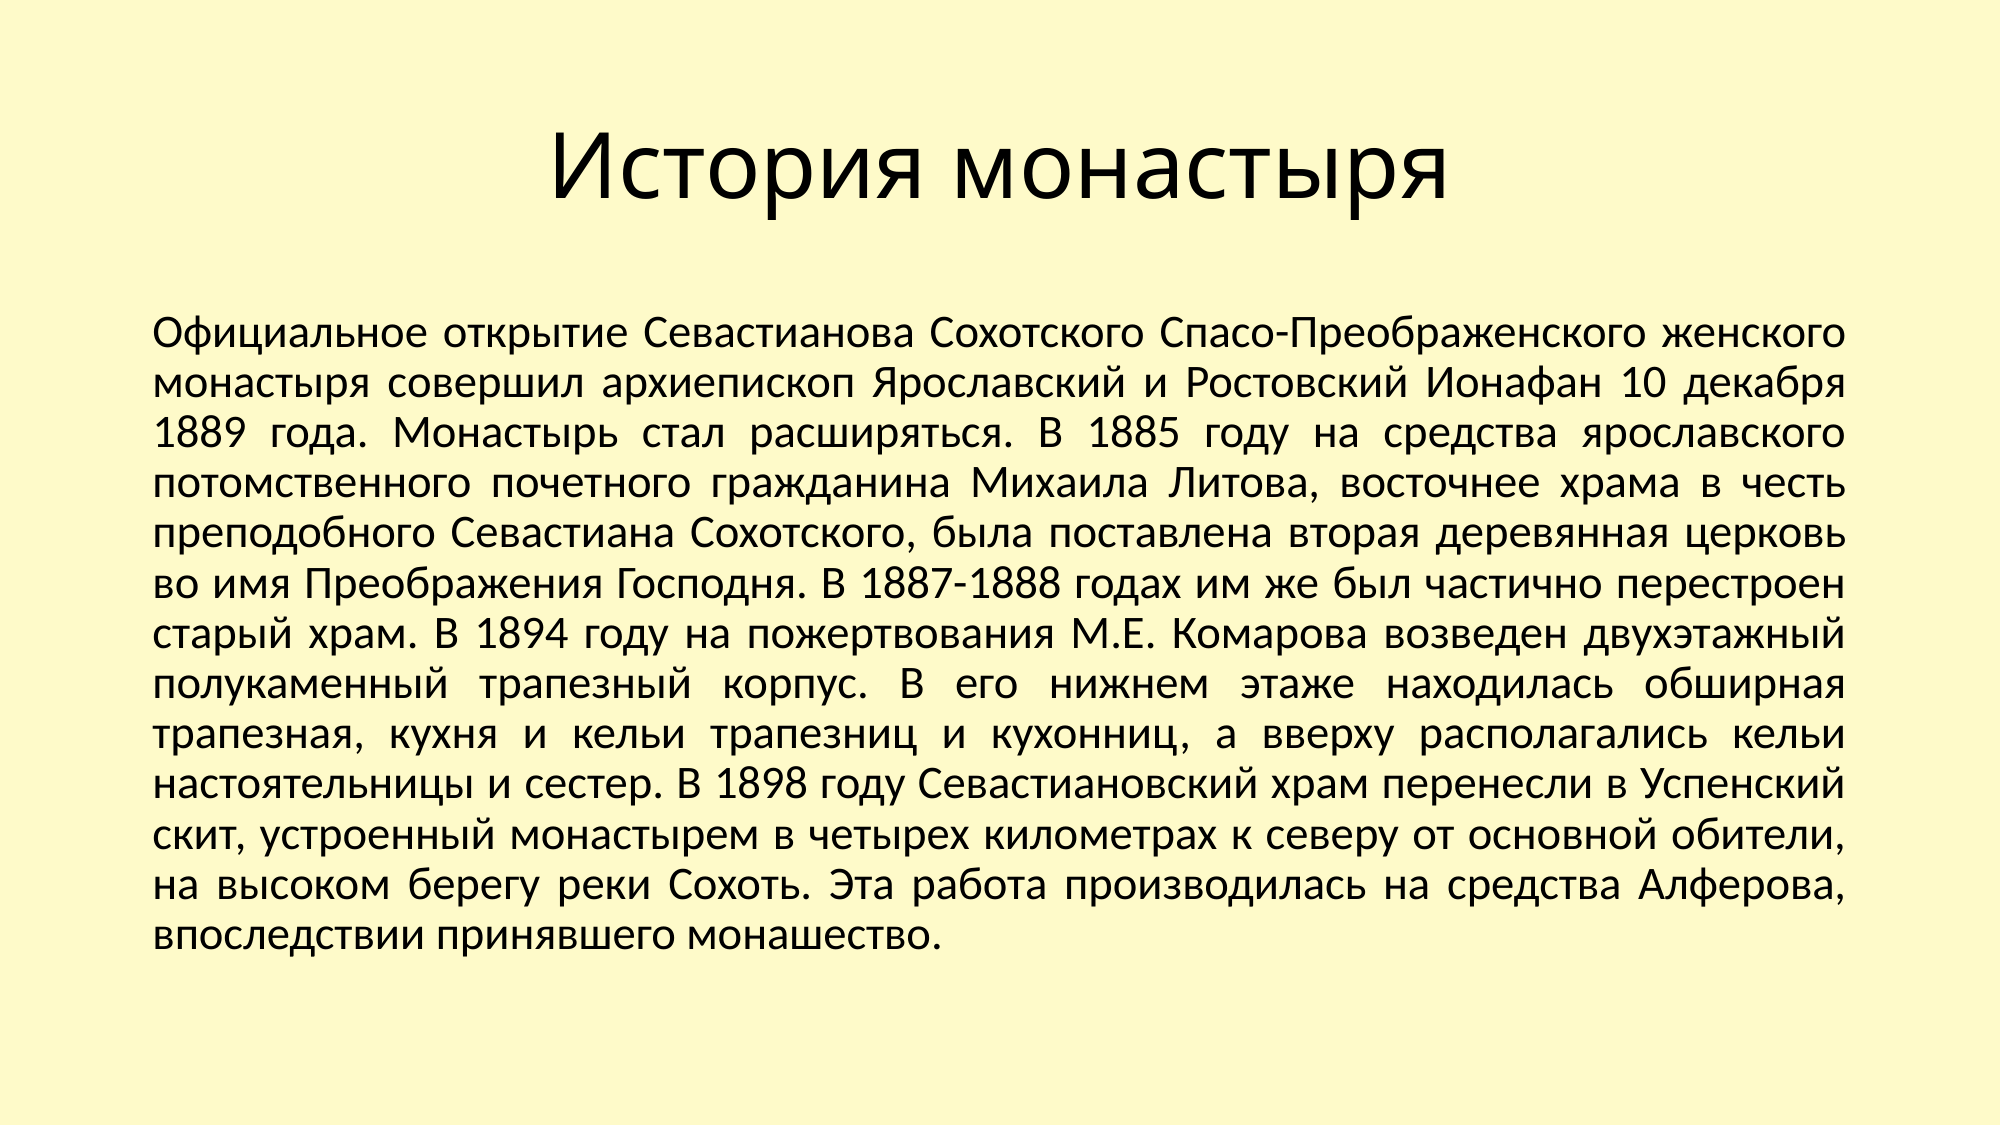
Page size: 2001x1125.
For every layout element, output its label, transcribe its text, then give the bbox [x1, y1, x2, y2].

list Официальное открытие Севастианова Сохотского Спасо-Преображенского женского монастыря совершил архиепископ Ярославский и Ростовский Ионафан 10 декабря 1889 года. Монастырь стал расширяться. В 1885 году на средства ярославского потомственного почетного гражданина Михаила Литова, восточнее храма в честь преподобного Севастиана Сохотского, была поставлена вторая деревянная церковь во имя Преображения Господня. В 1887-1888 годах им же был частично перестроен старый храм. В 1894 году на пожертвования М.Е. Комарова возведен двухэтажный полукаменный трапезный корпус. В его нижнем этаже находилась обширная трапезная, кухня и кельи трапезниц и кухонниц, а вверху располагались кельи настоятельницы и сестер. В 1898 году Севастиановский храм перенесли в Успенский скит, устроенный монастырем в четырех километрах к северу от основной обители, на высоком берегу реки Сохоть. Эта работа производилась на средства Алферова, впоследствии принявшего монашество. [137, 299, 1863, 1014]
title История монастыря [137, 59, 1863, 278]
